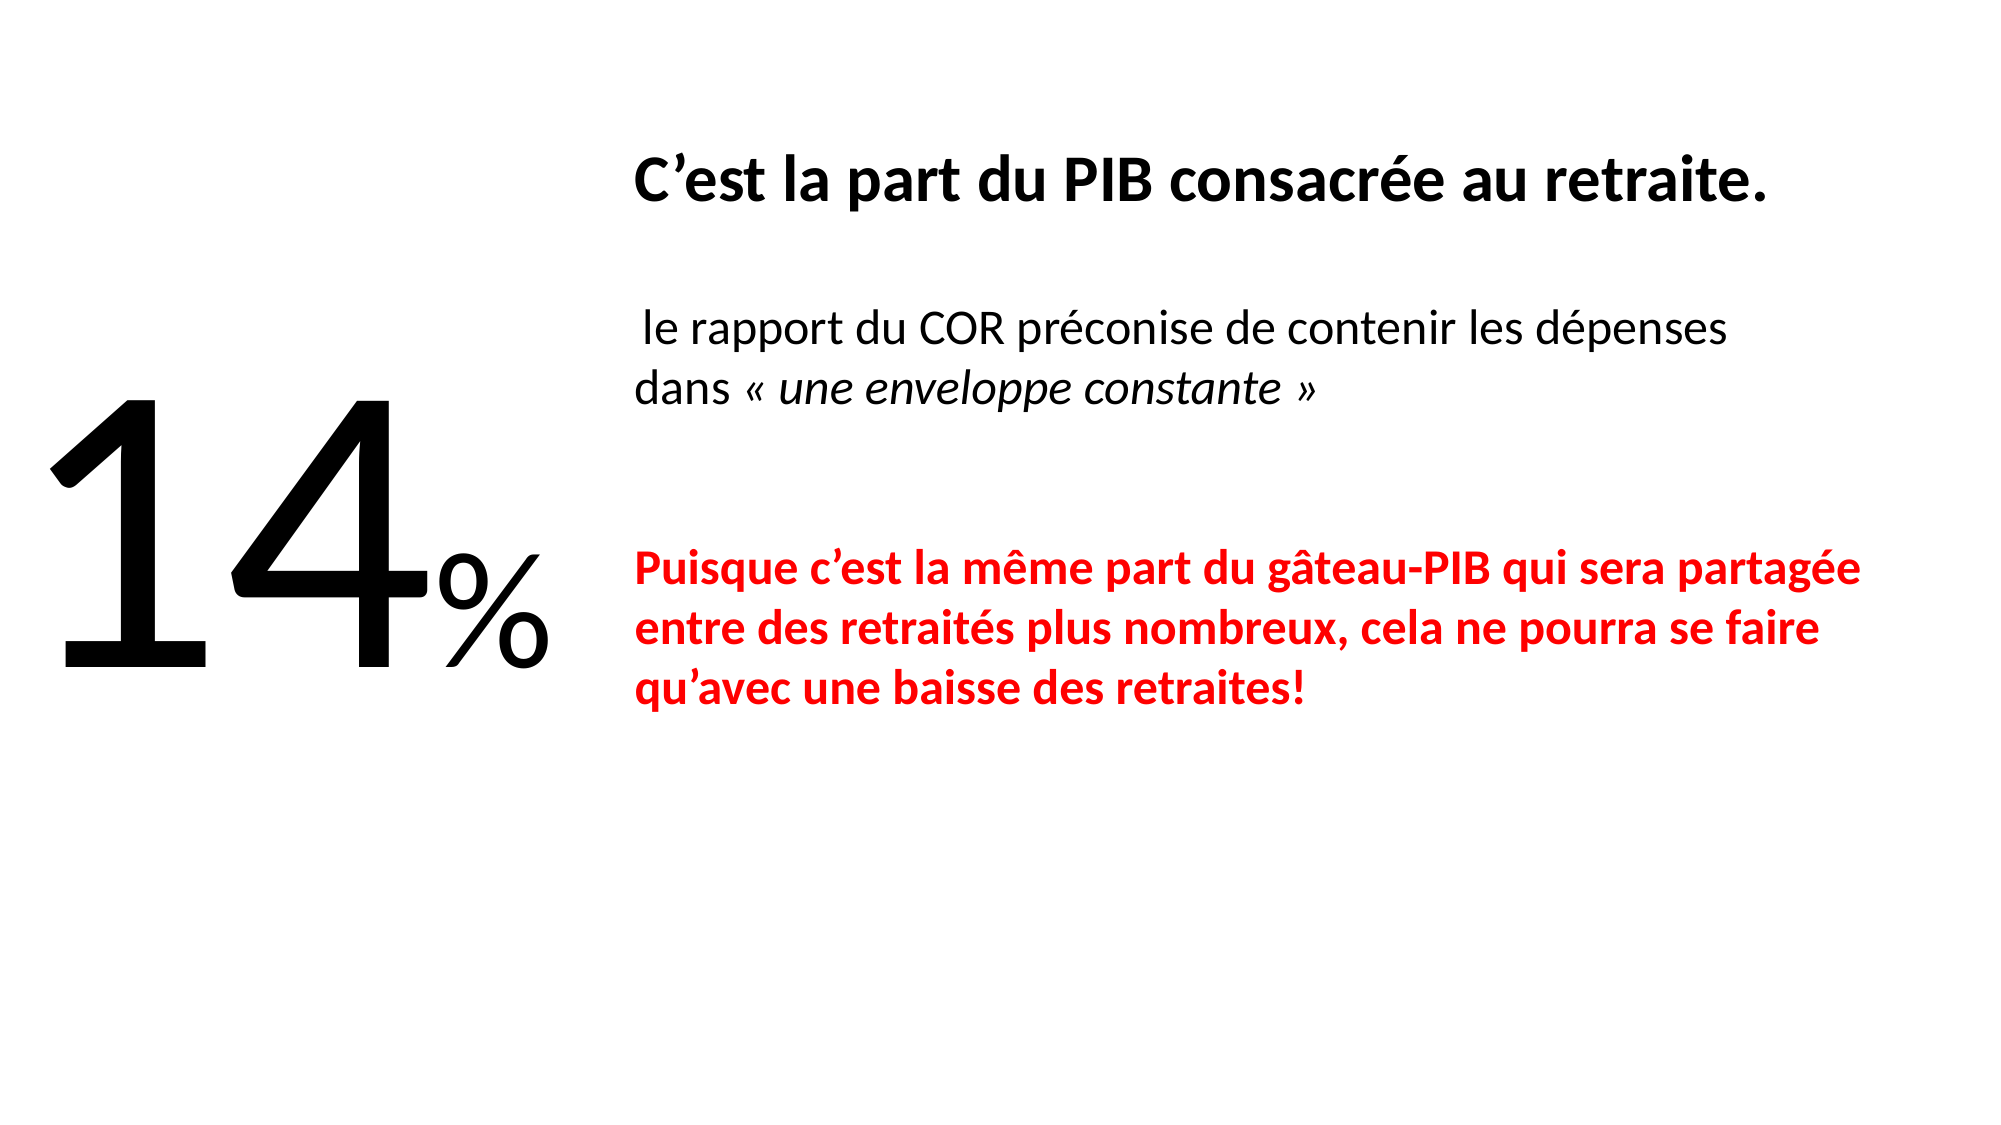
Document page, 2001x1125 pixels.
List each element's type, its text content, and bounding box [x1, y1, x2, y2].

text_box C’est la part du PIB consacrée au retraite. le rapport du COR préconise de contenir les dépenses dans « une enveloppe constante » Puisque c’est la même part du gâteau-PIB qui sera partagée entre des retraités plus nombreux, cela ne pourra se faire qu’avec une baisse des retraites! [619, 127, 1893, 767]
text_box 14% [0, 245, 619, 758]
